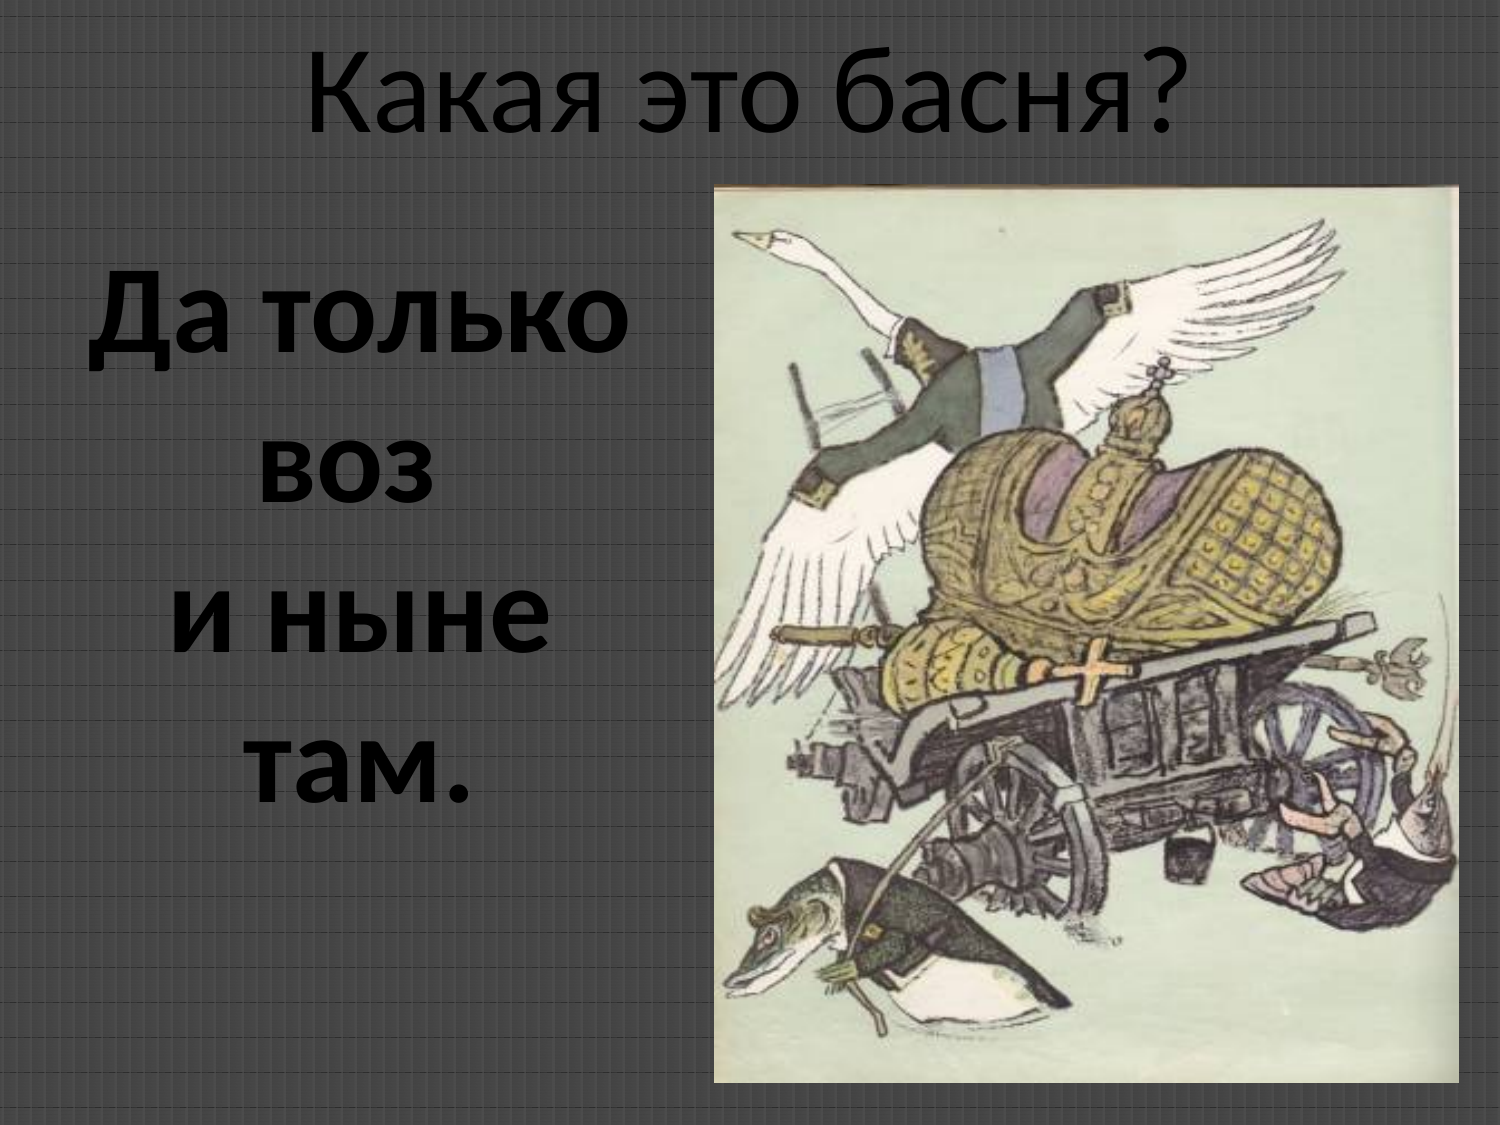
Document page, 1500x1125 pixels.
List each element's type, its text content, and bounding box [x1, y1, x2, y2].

text_box Какая это басня? [285, 0, 1215, 165]
text_box Да только воз и ныне там. [29, 219, 691, 835]
picture [0, 0, 1500, 1125]
